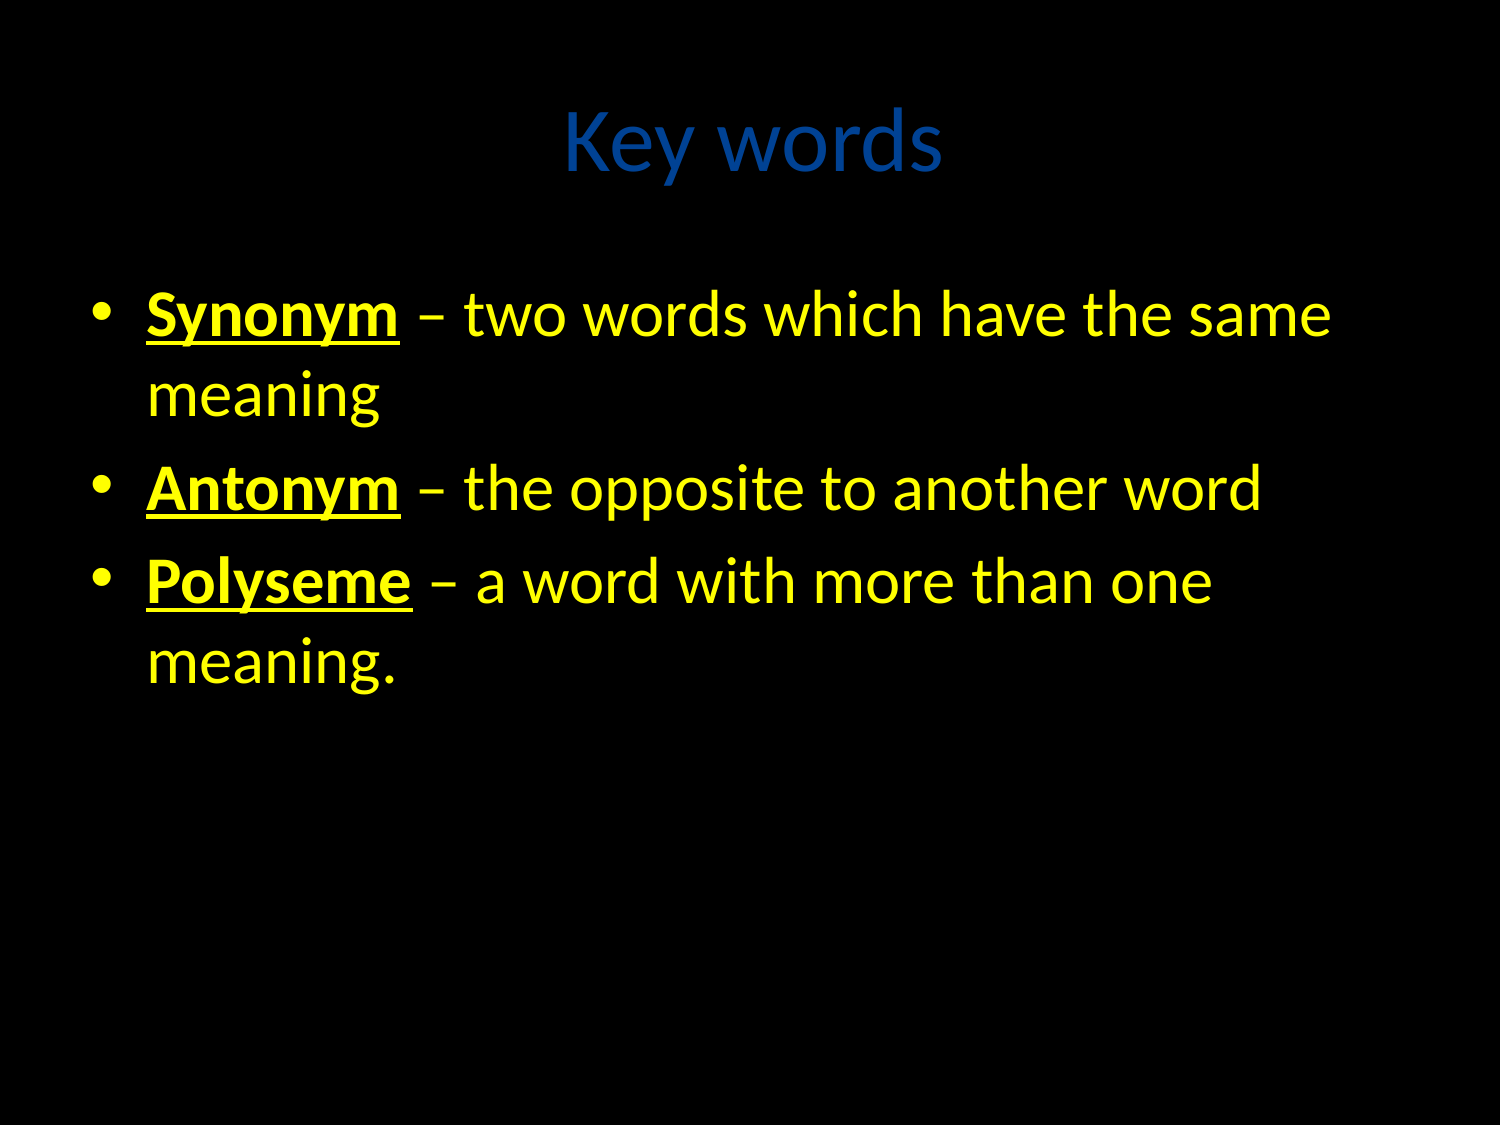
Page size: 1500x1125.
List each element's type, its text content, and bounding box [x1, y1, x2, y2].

title Key words [75, 41, 1425, 230]
list Synonym – two words which have the same meaning Antonym – the opposite to another word Polyseme – a word with more than one meaning. [75, 262, 1425, 1005]
